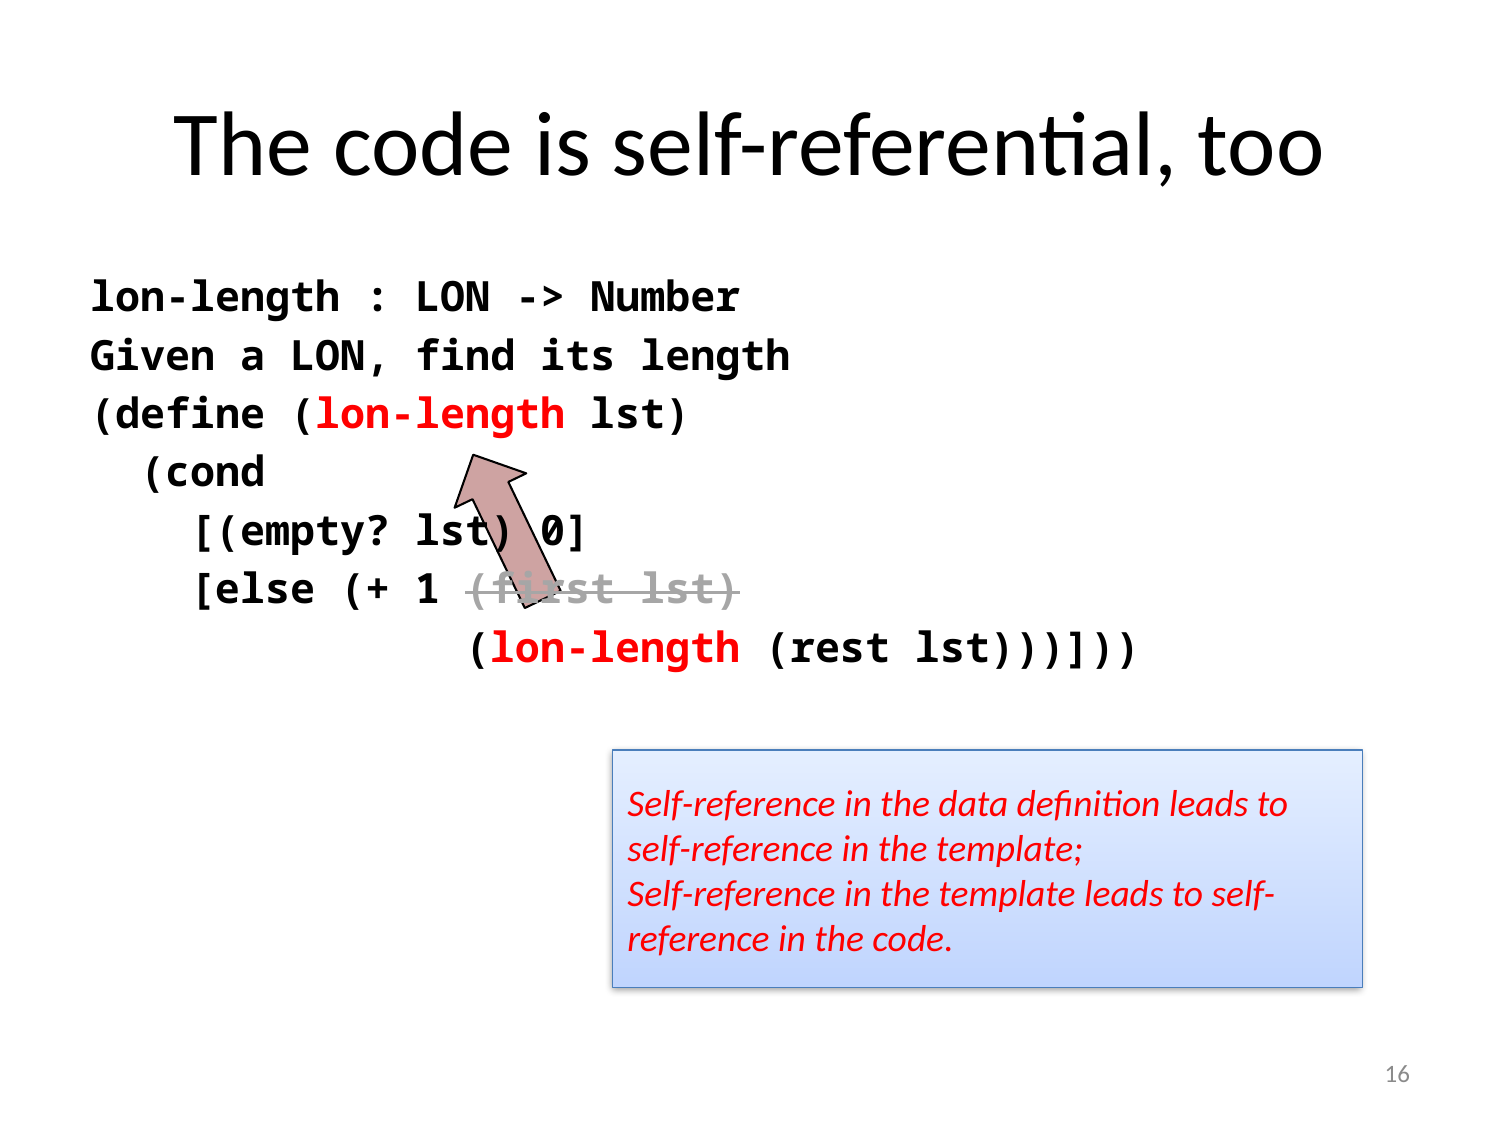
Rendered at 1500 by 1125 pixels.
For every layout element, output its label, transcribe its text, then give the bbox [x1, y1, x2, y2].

text_box Self-reference in the data definition leads to self-reference in the template; Self-reference in the template leads to self-reference in the code. [612, 749, 1363, 988]
title The code is self-referential, too [75, 45, 1425, 233]
list lon-length : LON -> Number Given a LON, find its length (define (lon-length lst) (cond [(empty? lst) 0] [else (+ 1 (first lst) (lon-length (rest lst)))])) [75, 262, 1425, 1005]
slide_number 16 [1074, 1042, 1425, 1103]
